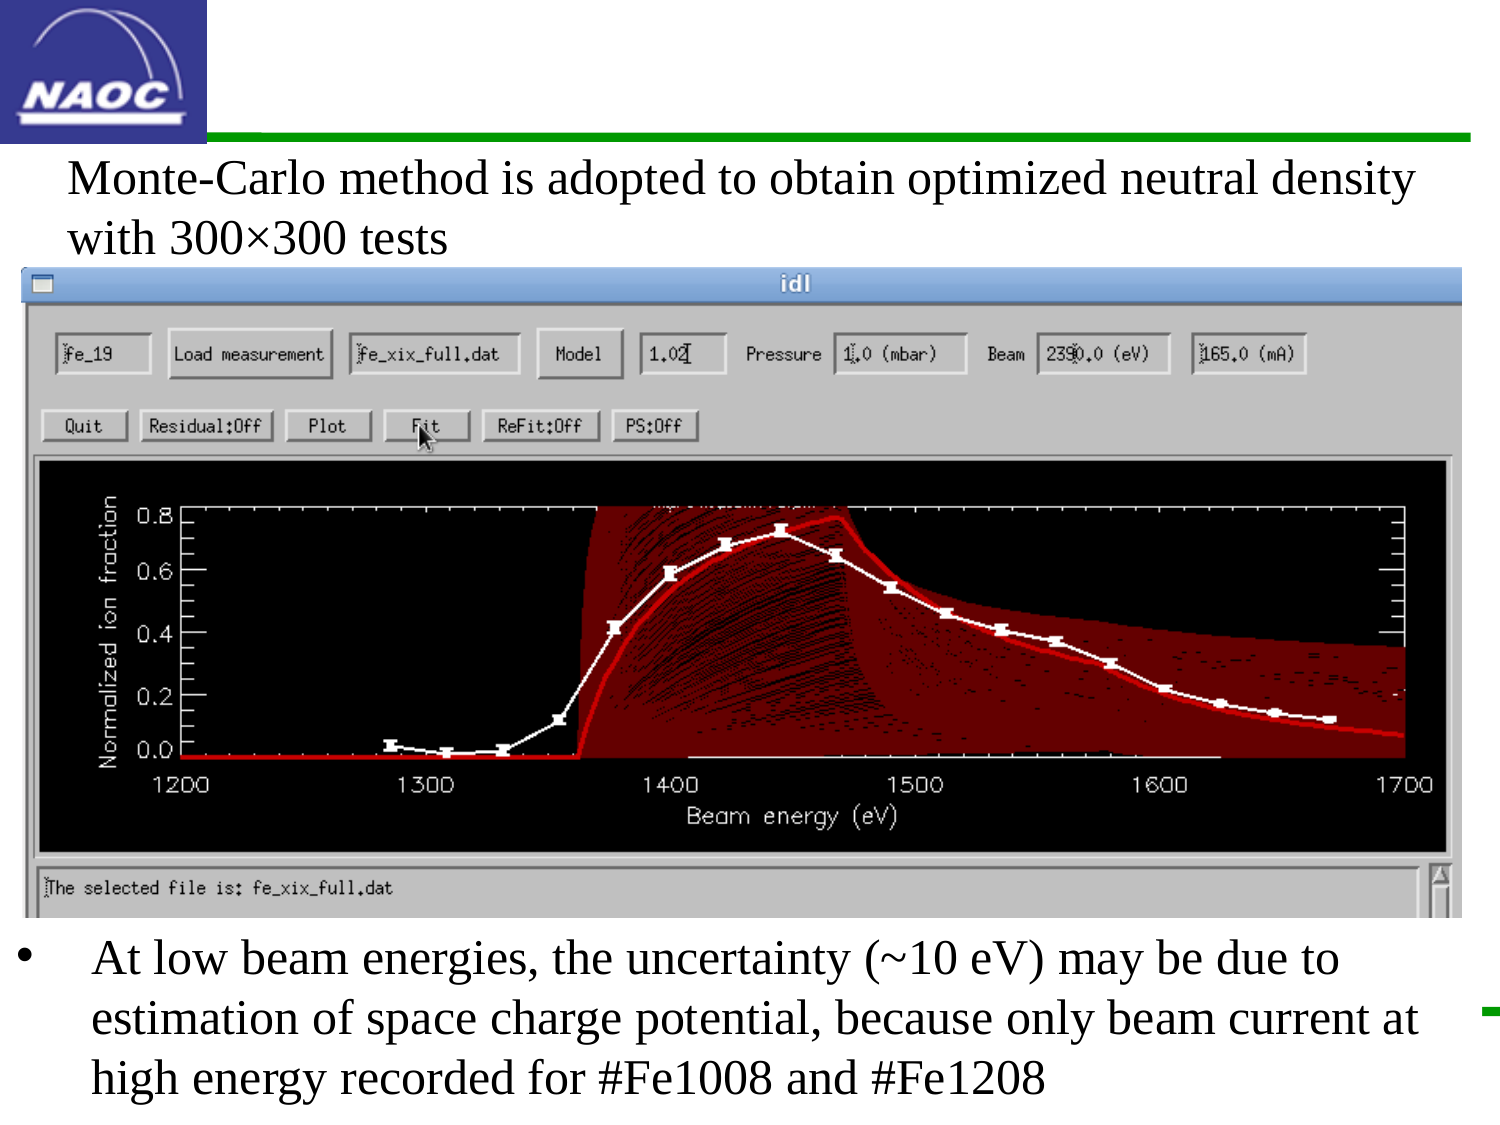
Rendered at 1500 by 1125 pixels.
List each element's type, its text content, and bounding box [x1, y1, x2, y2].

picture [21, 266, 1463, 918]
picture [0, 0, 207, 144]
text_box At low beam energies, the uncertainty (~10 eV) may be due to estimation of space charge potential, because only beam current at high energy recorded for #Fe1008 and #Fe1208 [1, 916, 1483, 1125]
text_box Monte-Carlo method is adopted to obtain optimized neutral density with 300×300 tests [53, 137, 1436, 265]
